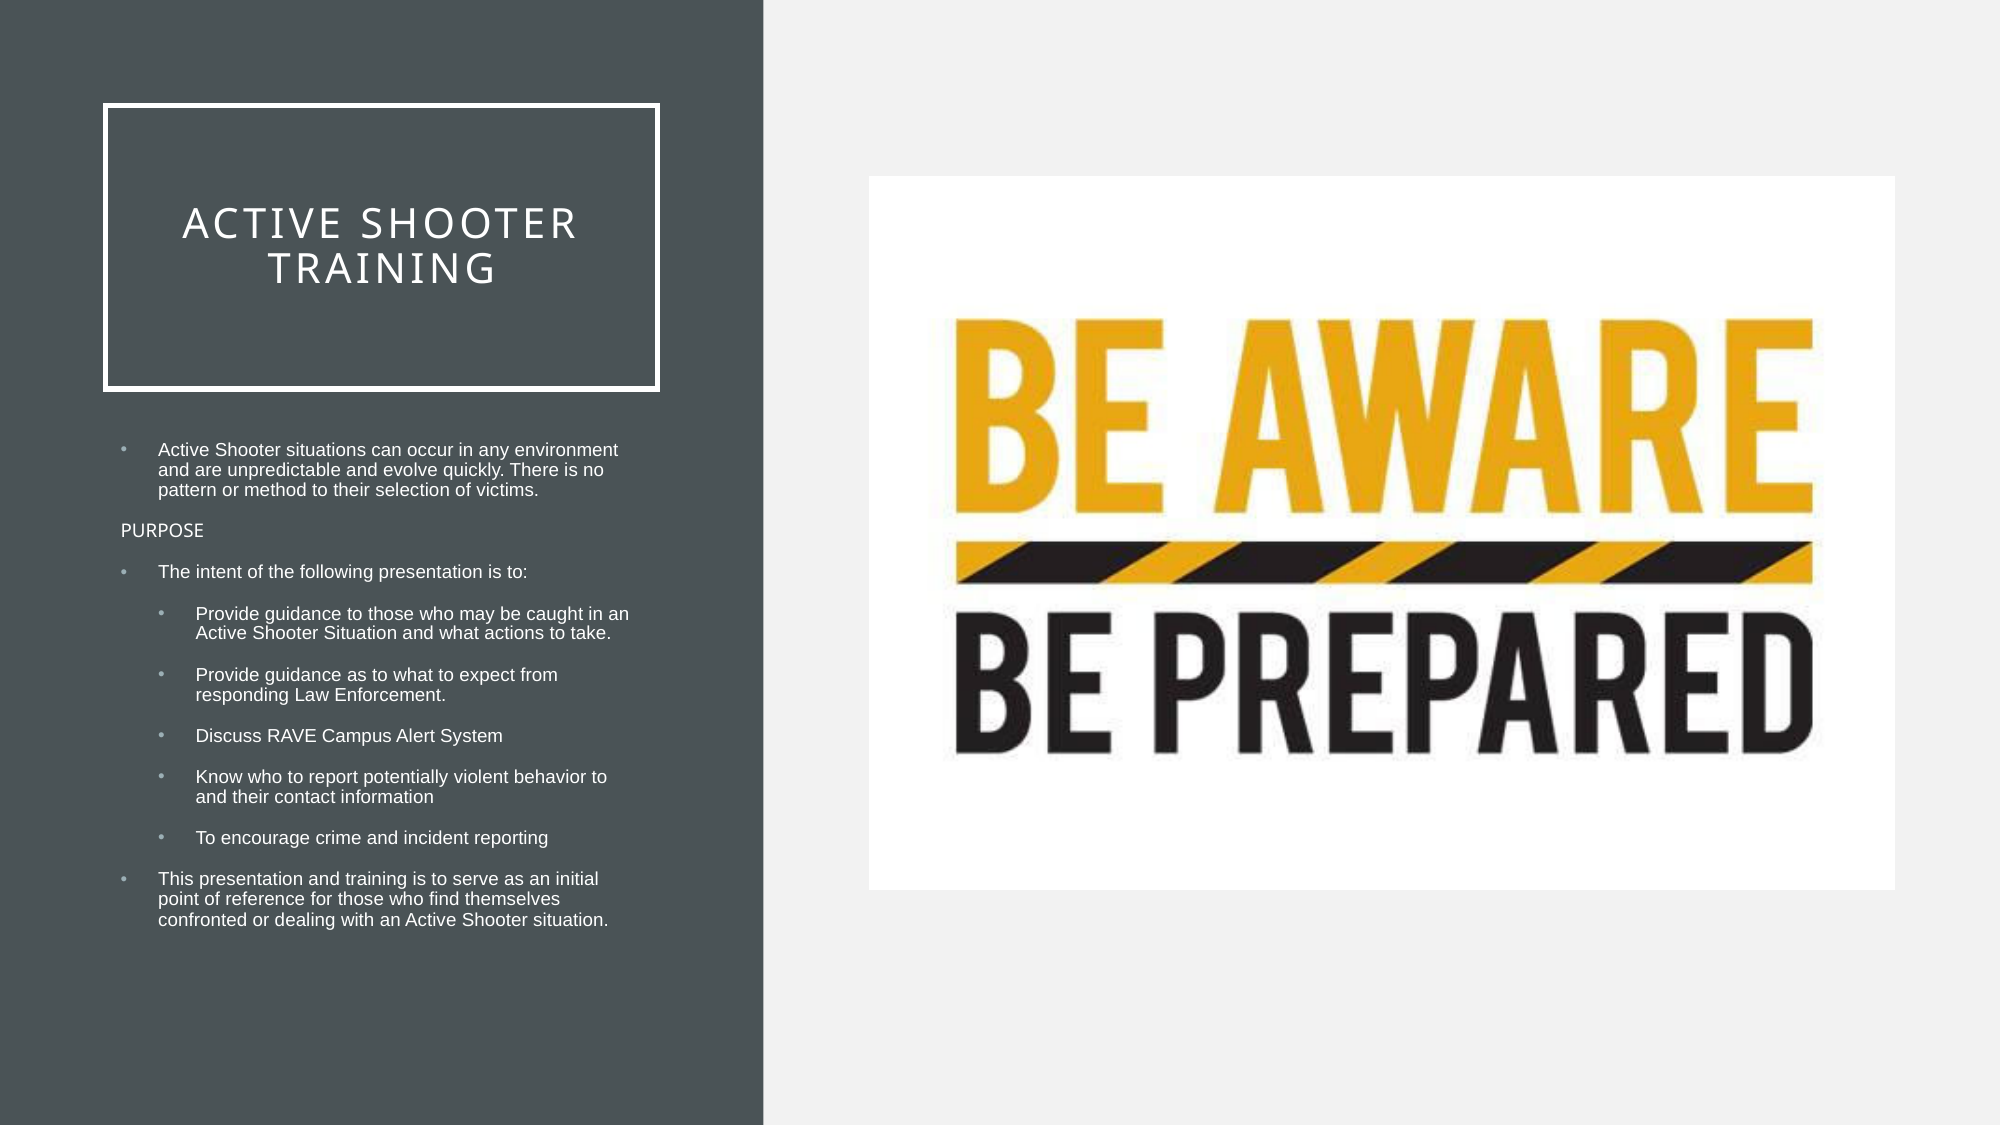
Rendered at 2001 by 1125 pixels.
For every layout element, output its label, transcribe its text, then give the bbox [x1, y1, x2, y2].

text_box [764, 0, 2000, 1125]
picture [869, 176, 1895, 890]
list Active Shooter situations can occur in any environment and are unpredictable and evolve quickly. There is no pattern or method to their selection of victims. PURPOSE The intent of the following presentation is to: Provide guidance to those who may be caught in an Active Shooter Situation and what actions to take. Provide guidance as to what to expect from responding Law Enforcement. Discuss RAVE Campus Alert System Know who to report potentially violent behavior to and their contact information To encourage crime and incident reporting This presentation and training is to serve as an initial point of reference for those who find themselves confronted or dealing with an Active Shooter situation. [105, 432, 658, 994]
title Active Shooter Training [103, 103, 660, 392]
text_box [0, 0, 764, 1125]
